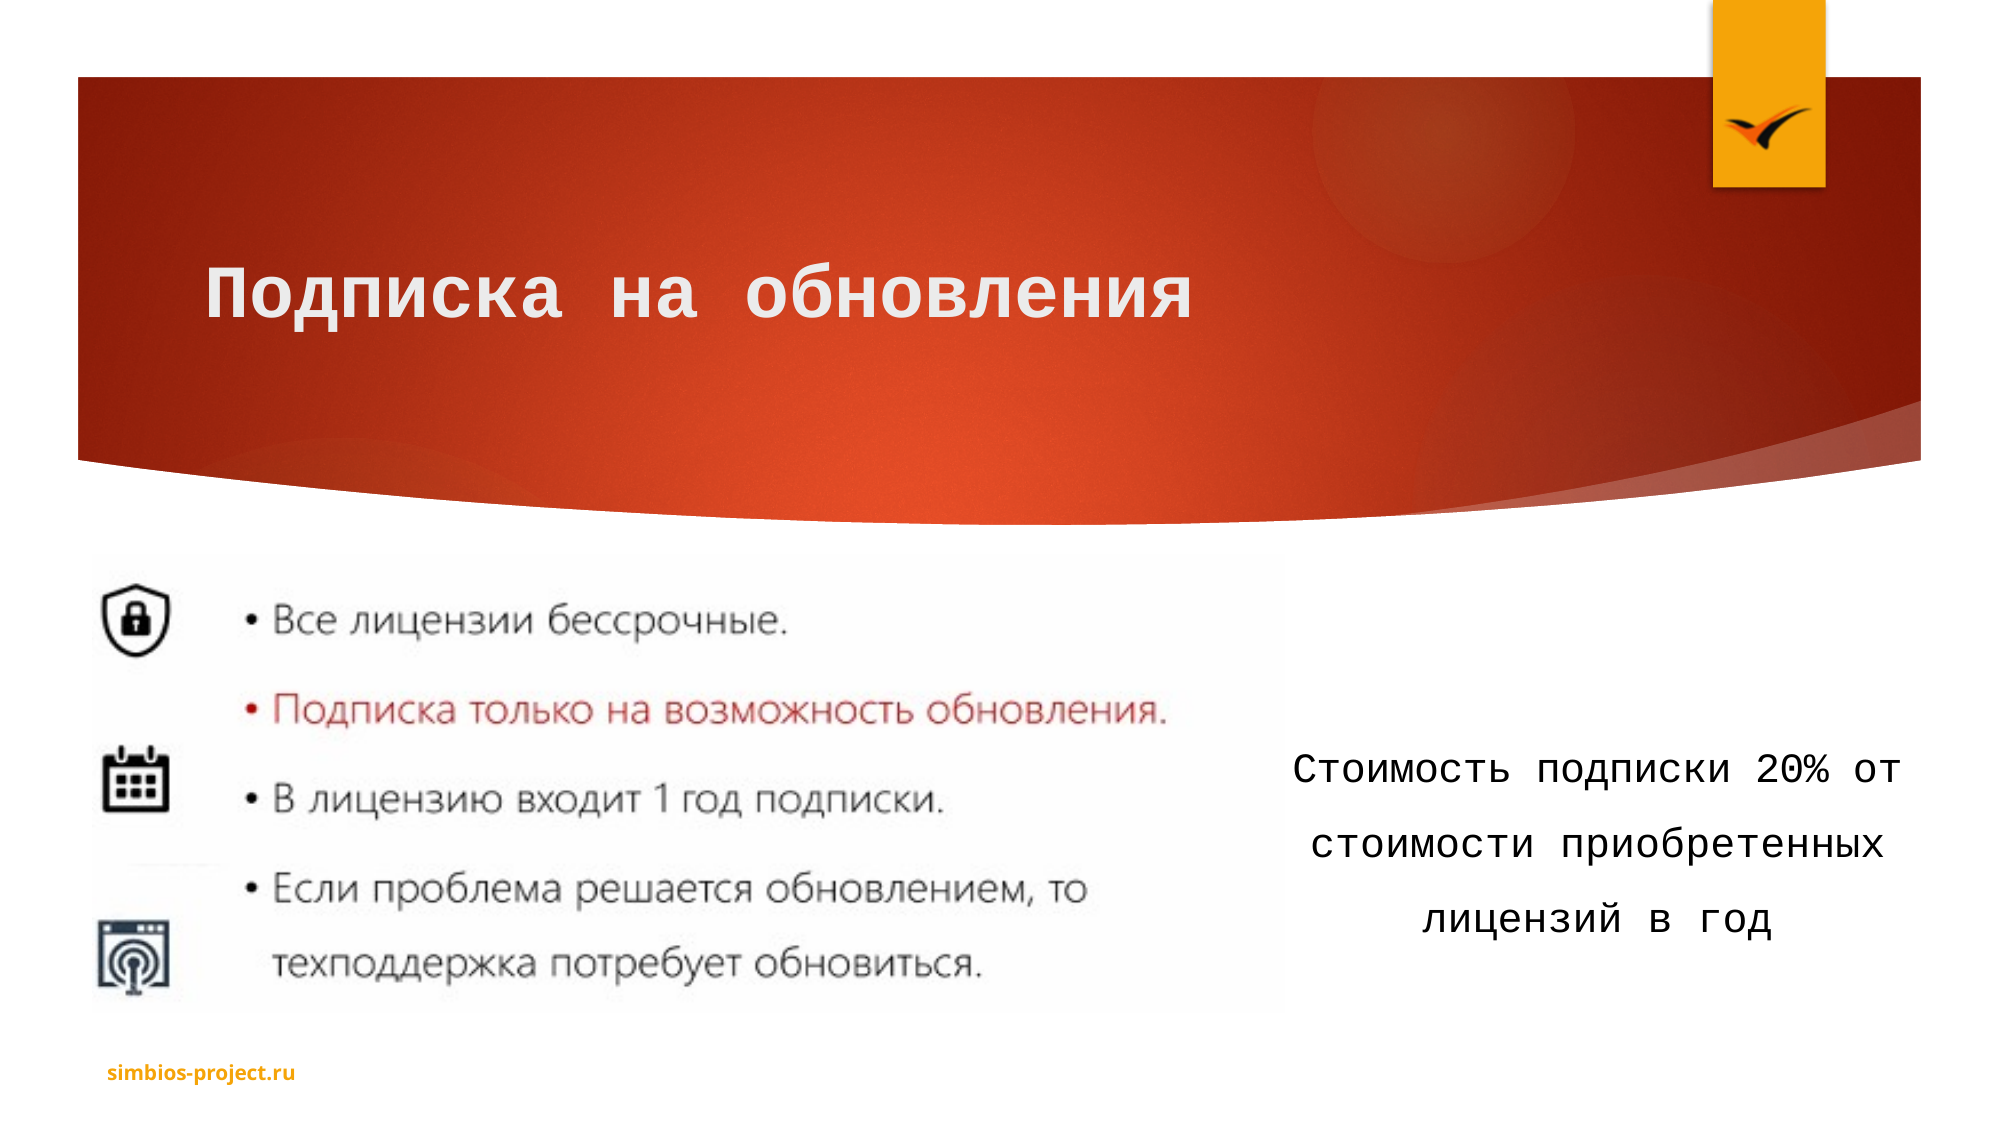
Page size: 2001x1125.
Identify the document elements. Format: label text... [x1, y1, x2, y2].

text_box Стоимость подписки 20% от стоимости приобретенных лицензий в год [1285, 713, 1938, 941]
picture [1719, 80, 1815, 175]
title Подписка на обновления [189, 174, 1638, 401]
footer simbios-project.ru [92, 1048, 726, 1099]
text_box [92, 554, 1285, 1013]
